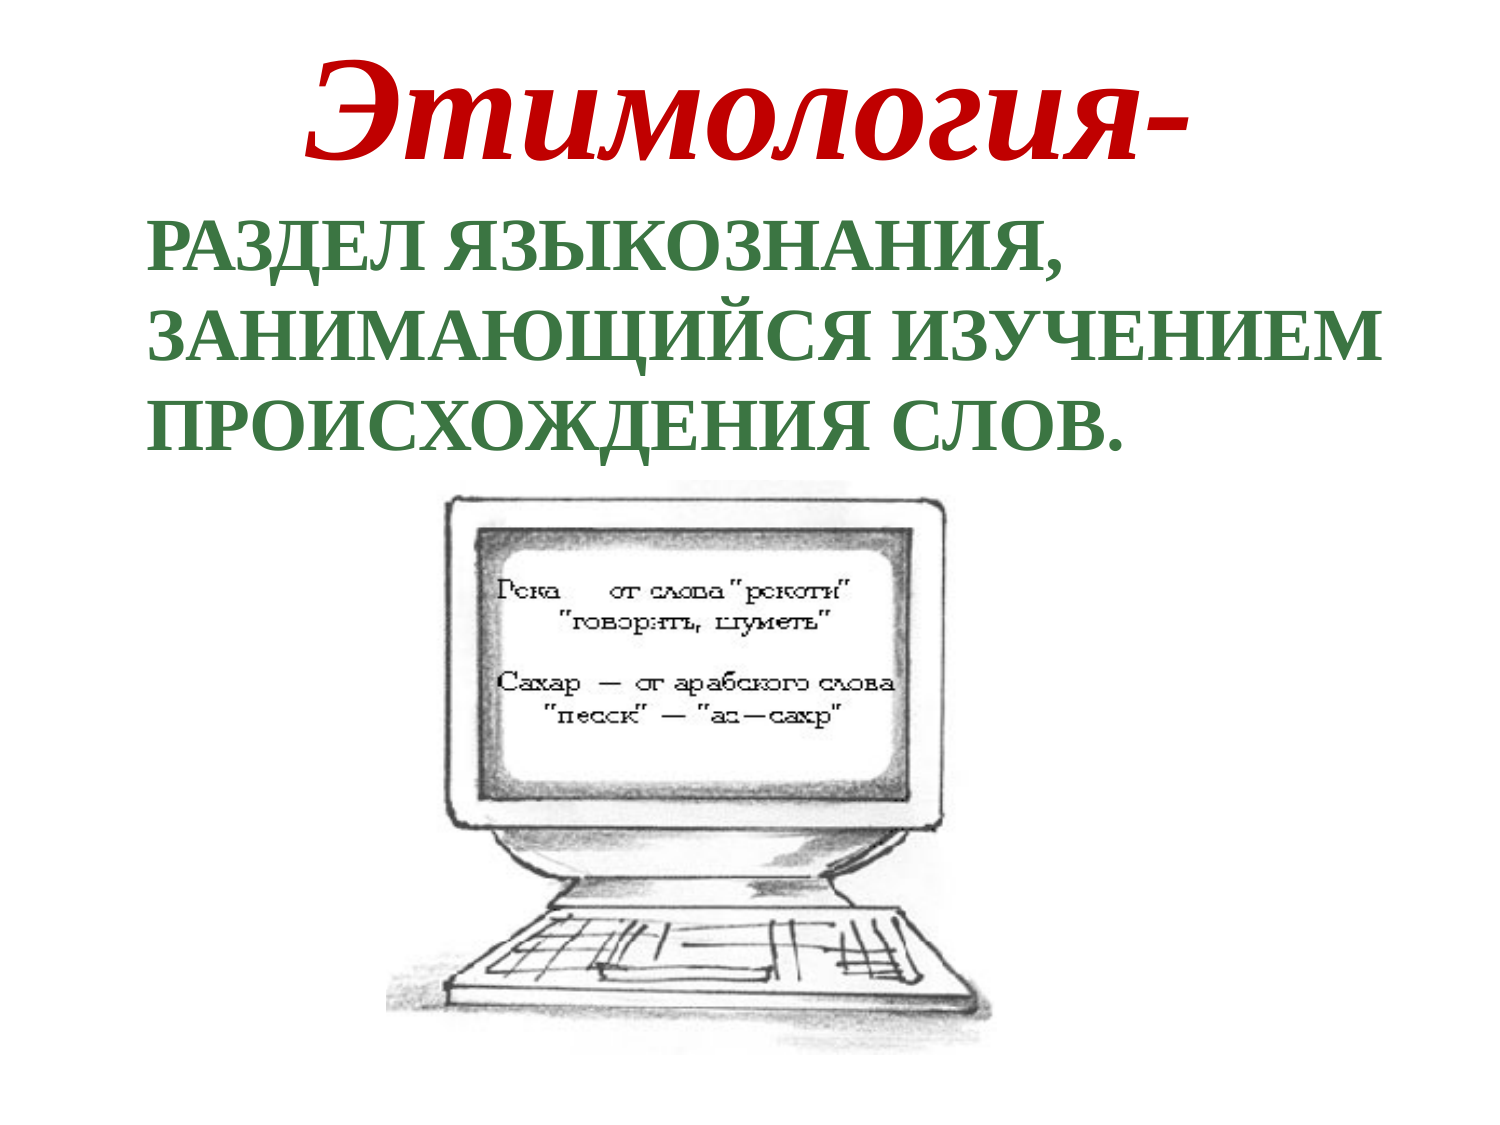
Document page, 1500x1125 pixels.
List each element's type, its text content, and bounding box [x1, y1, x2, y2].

list РАЗДЕЛ ЯЗЫКОЗНАНИЯ, ЗАНИМАЮЩИЙСЯ ИЗУЧЕНИЕМ ПРОИСХОЖДЕНИЯ СЛОВ. [75, 187, 1425, 1005]
title Этимология- [75, 35, 1425, 164]
picture [386, 480, 997, 1055]
